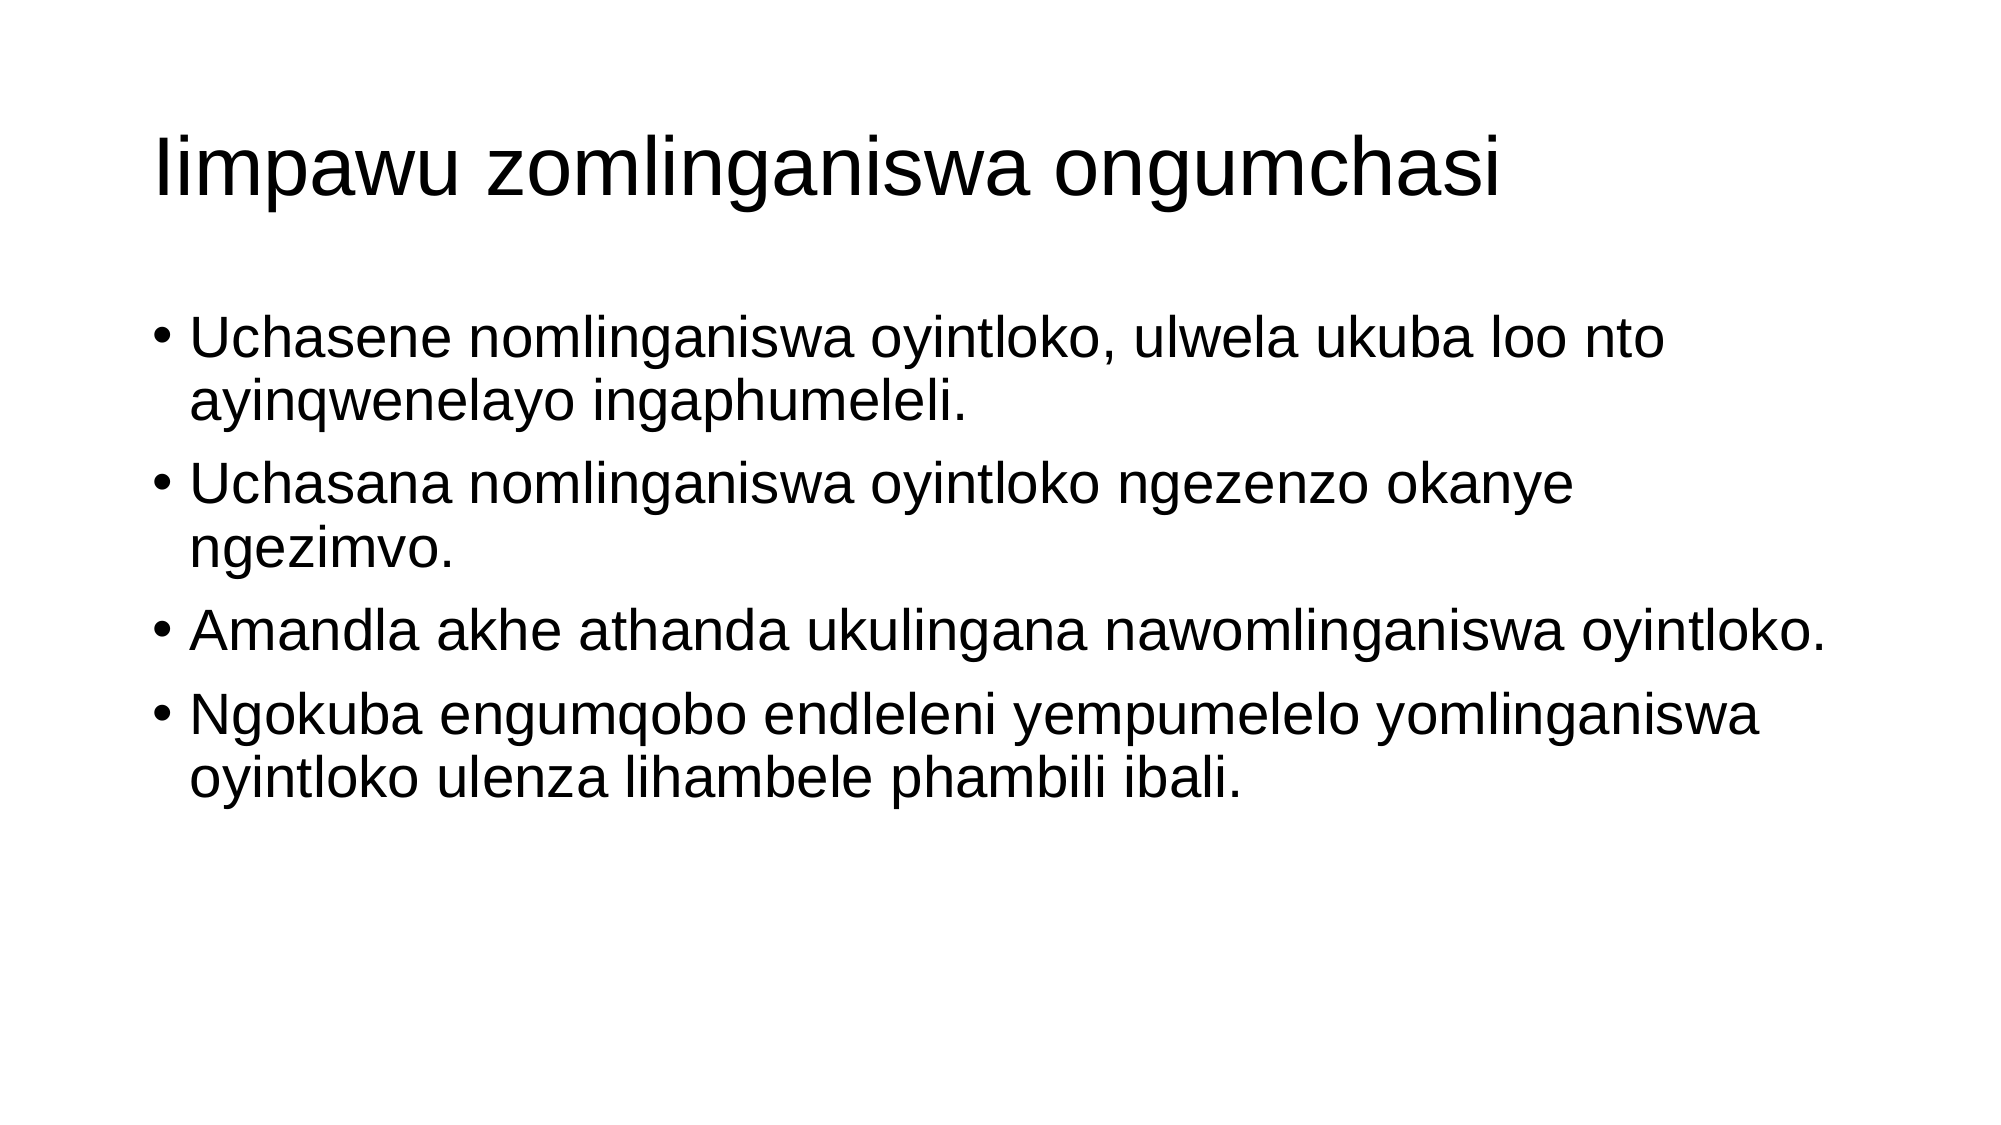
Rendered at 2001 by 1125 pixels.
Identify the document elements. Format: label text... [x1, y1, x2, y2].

title Iimpawu zomlinganiswa ongumchasi [137, 59, 1863, 278]
list Uchasene nomlinganiswa oyintloko, ulwela ukuba loo nto ayinqwenelayo ingaphumeleli. Uchasana nomlinganiswa oyintloko ngezenzo okanye ngezimvo. Amandla akhe athanda ukulingana nawomlinganiswa oyintloko. Ngokuba engumqobo endleleni yempumelelo yomlinganiswa oyintloko ulenza lihambele phambili ibali. [137, 299, 1863, 1014]
